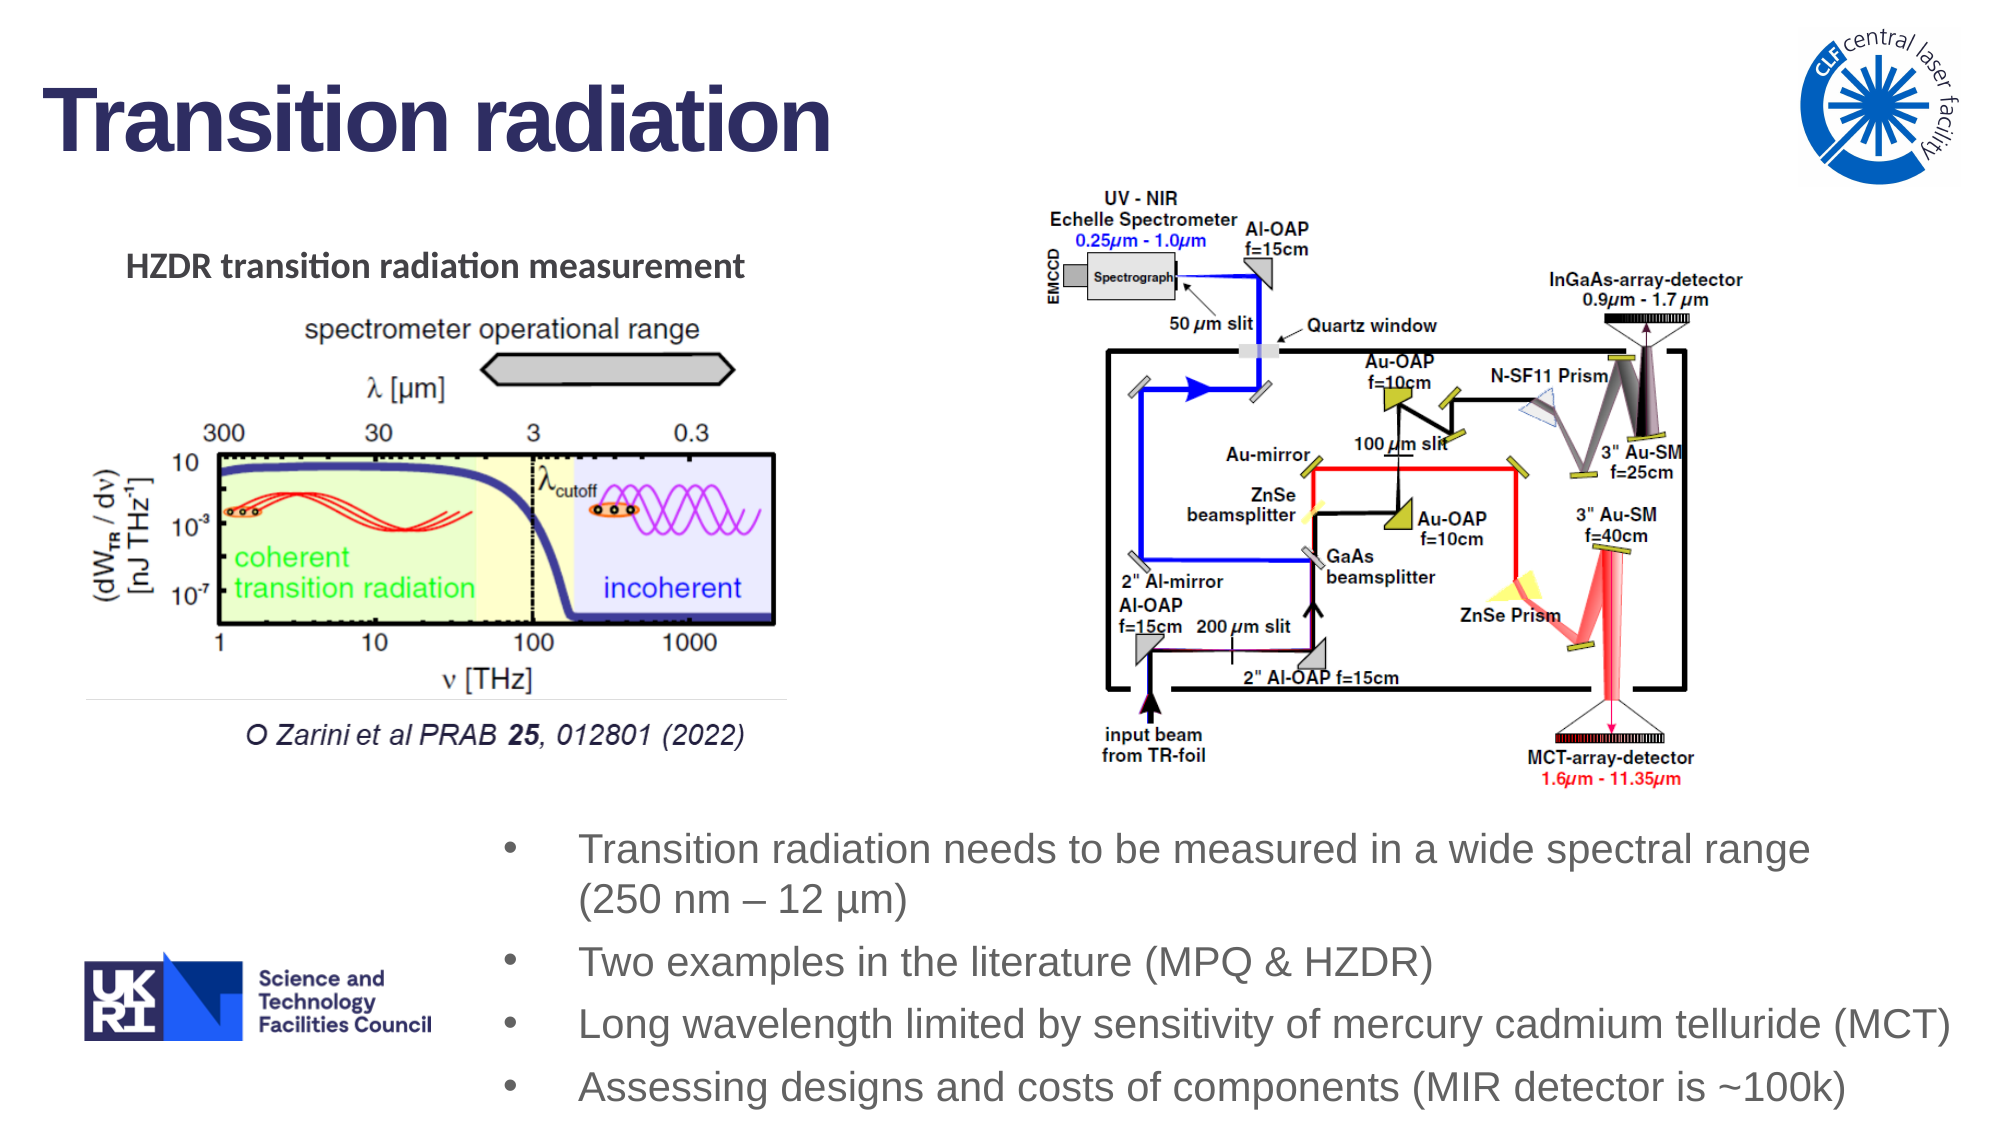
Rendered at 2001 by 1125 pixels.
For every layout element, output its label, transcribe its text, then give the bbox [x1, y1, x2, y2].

picture [1038, 180, 1753, 797]
picture [84, 951, 431, 1041]
text_box Transition radiation needs to be measured in a wide spectral range (250 nm – 12 µm) Two examples in the literature (MPQ & HZDR) Long wavelength limited by sensitivity of mercury cadmium telluride (MCT) Assessing designs and costs of components (MIR detector is ~100k) [488, 814, 2000, 1118]
picture [86, 312, 787, 770]
text_box HZDR transition radiation measurement [111, 234, 762, 294]
picture [1798, 27, 1961, 187]
text_box Transition radiation [27, 13, 1753, 231]
